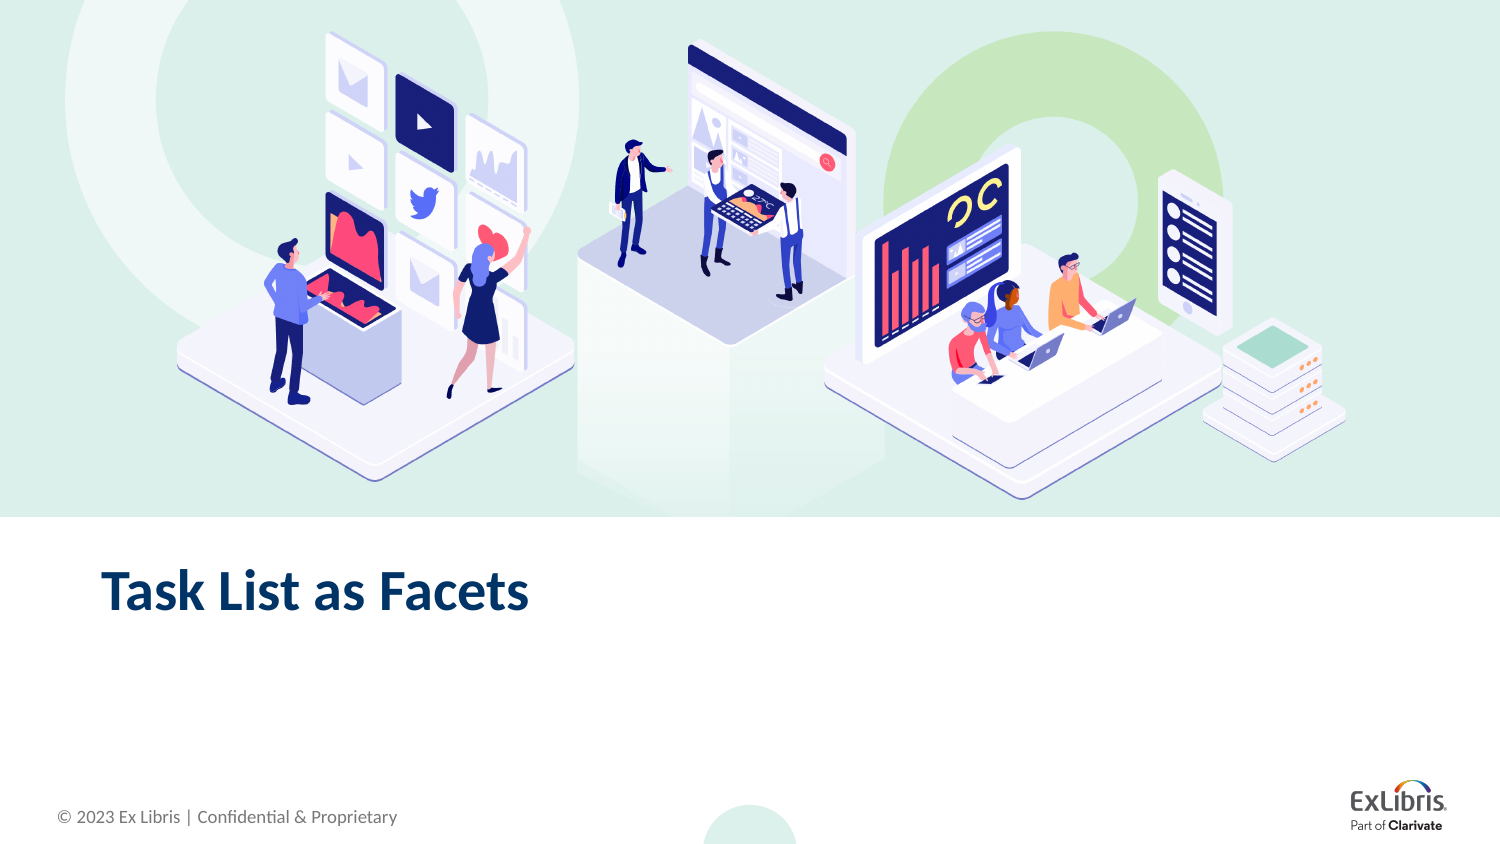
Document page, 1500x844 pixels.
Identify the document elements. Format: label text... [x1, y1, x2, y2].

picture [1351, 780, 1447, 830]
title Task List as Facets [86, 544, 1152, 749]
picture [0, 0, 1500, 517]
